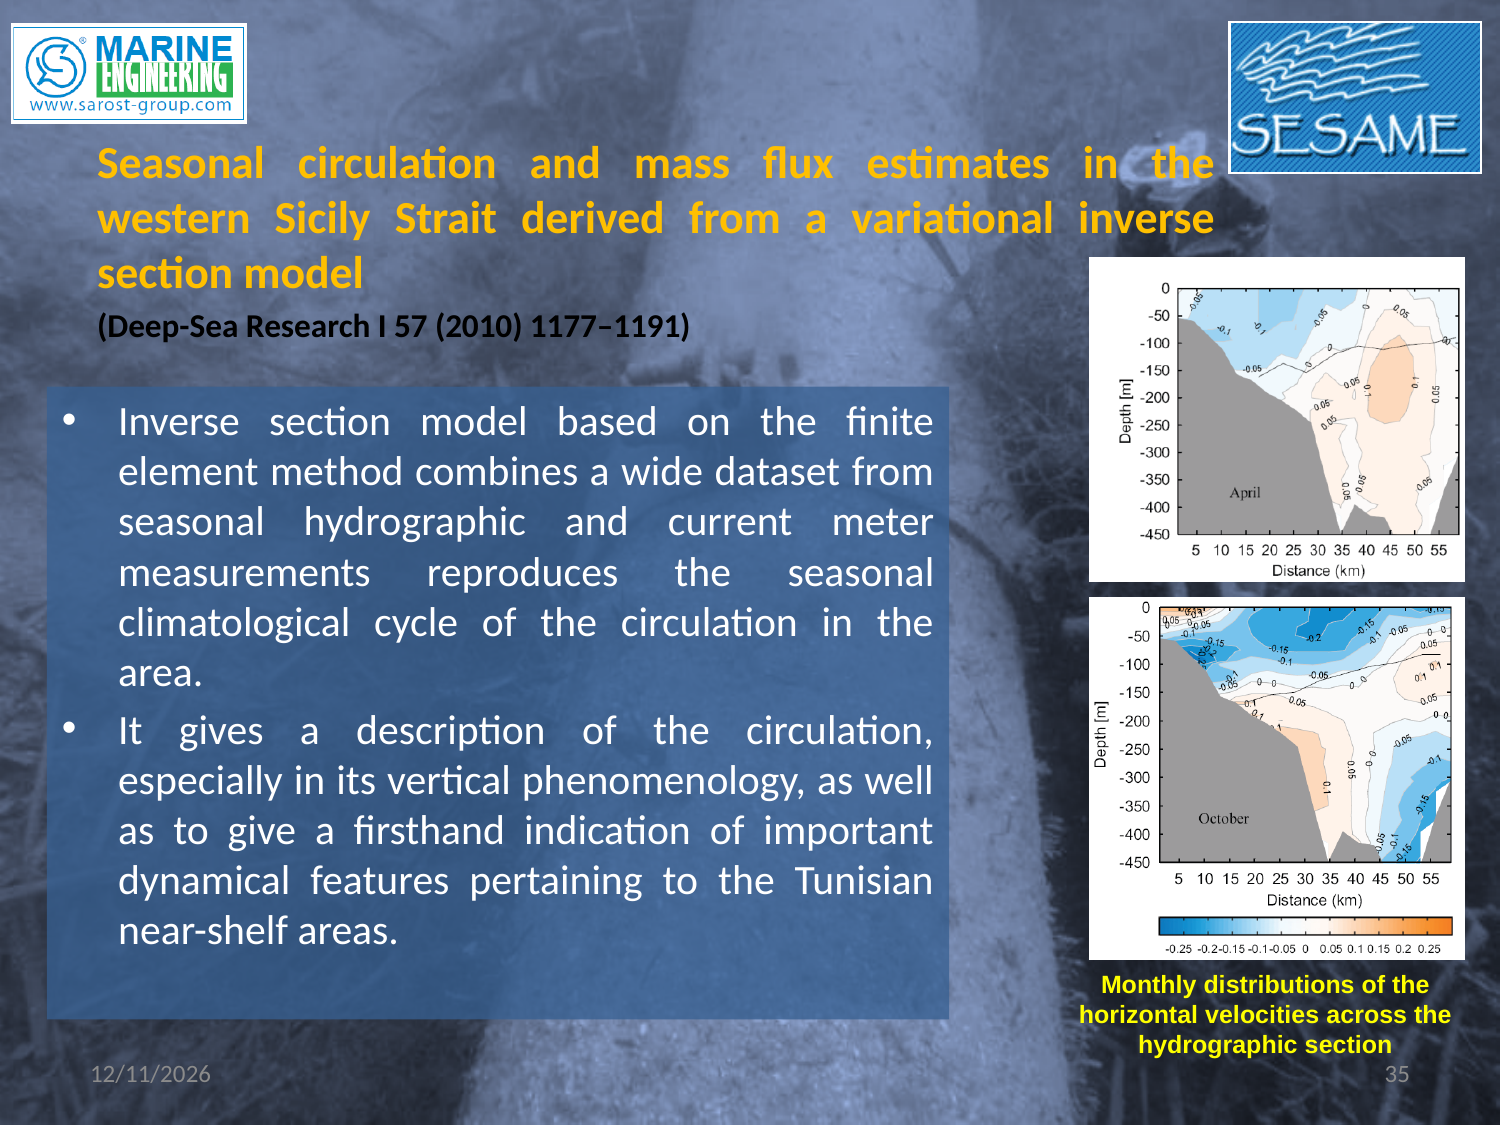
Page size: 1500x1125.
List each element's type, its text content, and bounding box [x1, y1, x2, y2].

text_box Monthly distributions of the horizontal velocities across the hydrographic section [1031, 960, 1500, 1066]
picture [11, 23, 247, 124]
slide_number 35 [1074, 1066, 1425, 1103]
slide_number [75, 1042, 425, 1103]
picture [1089, 597, 1466, 960]
list Seasonal circulation and mass flux estimates in the western Sicily Strait derived from a variational inverse section model (Deep-Sea Research I 57 (2010) 1177–1191) [81, 152, 1231, 352]
picture [1230, 23, 1481, 173]
list Inverse section model based on the finite element method combines a wide dataset from seasonal hydrographic and current meter measurements reproduces the seasonal climatological cycle of the circulation in the area. It gives a description of the circulation, especially in its vertical phenomenology, as well as to give a firsthand indication of important dynamical features pertaining to the Tunisian near-shelf areas. [46, 386, 950, 1020]
picture [1089, 257, 1466, 582]
